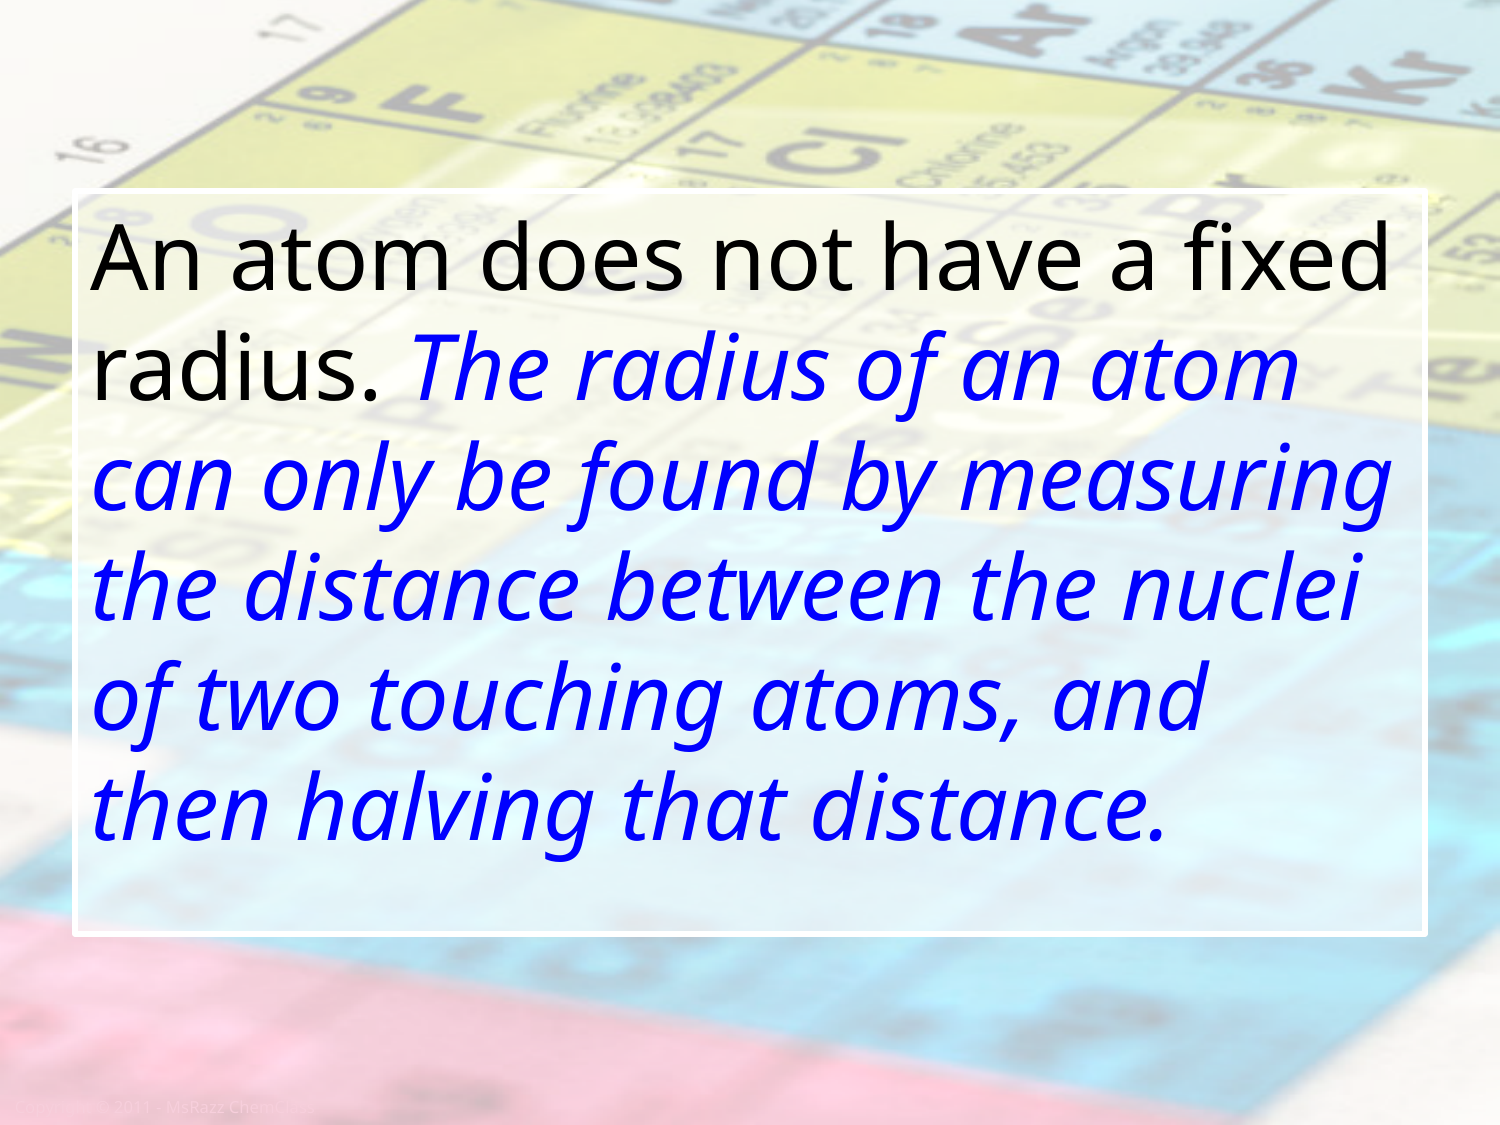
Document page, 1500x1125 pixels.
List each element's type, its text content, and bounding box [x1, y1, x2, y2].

list An atom does not have a fixed radius. The radius of an atom can only be found by measuring the distance between the nuclei of two touching atoms, and then halving that distance. [75, 191, 1425, 934]
